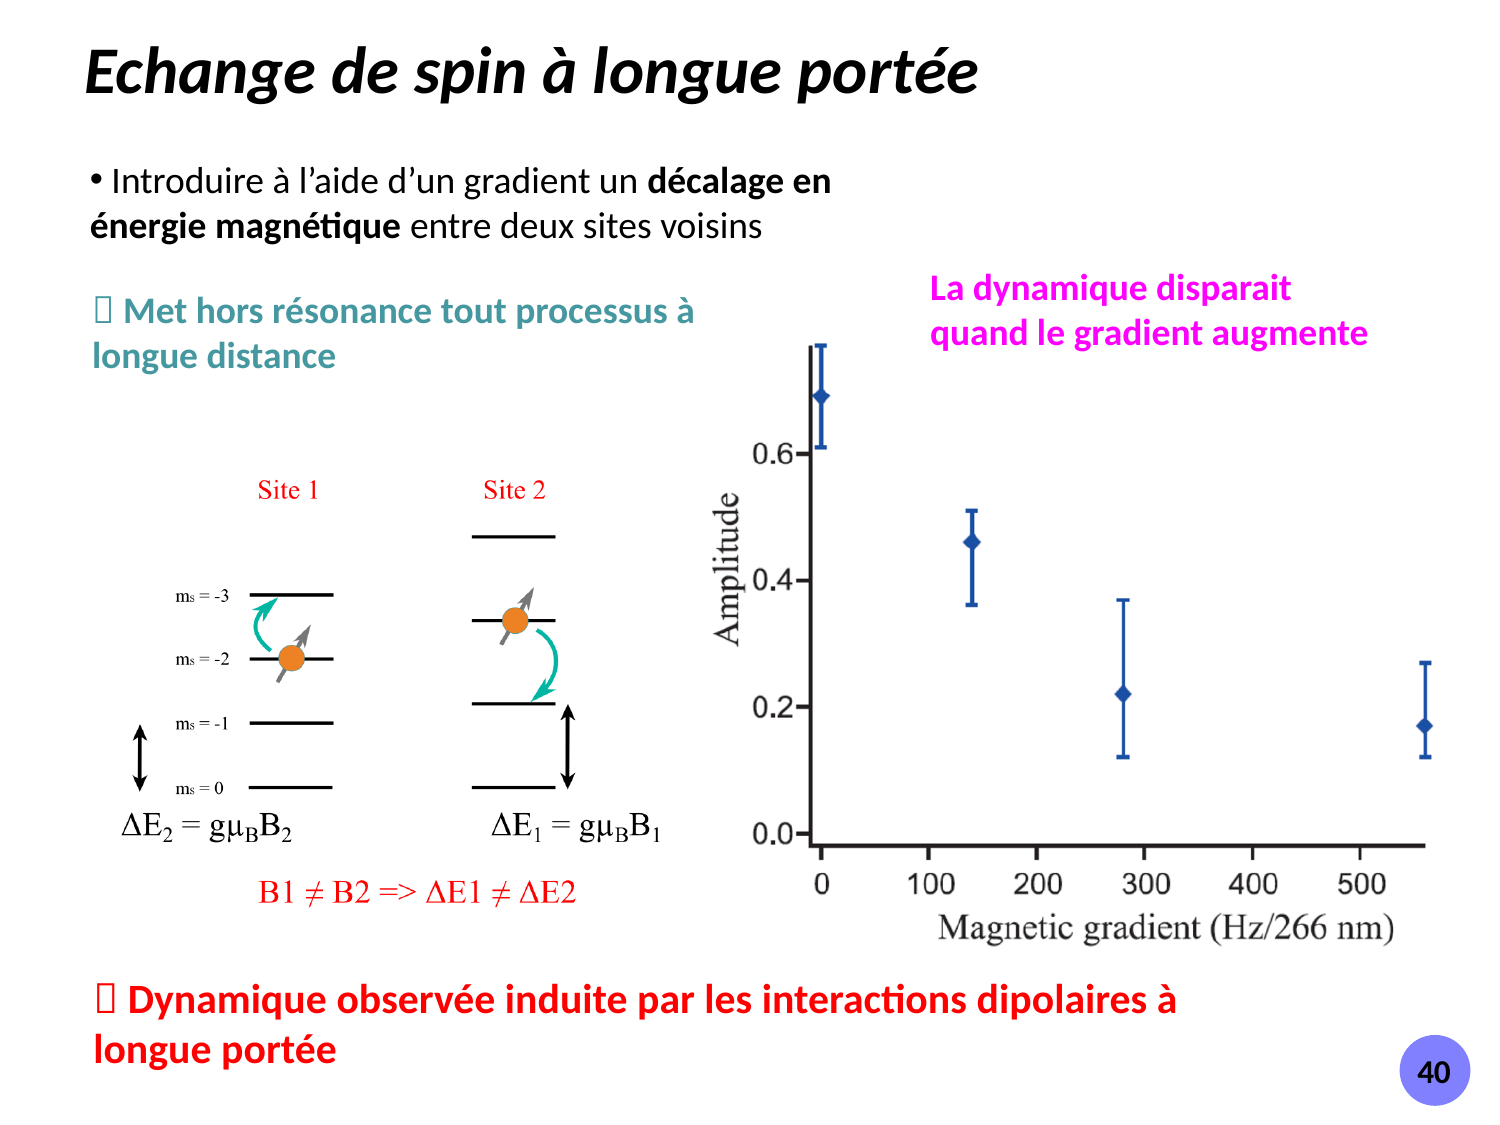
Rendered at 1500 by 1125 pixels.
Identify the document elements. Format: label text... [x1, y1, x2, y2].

text_box 40 [1402, 1042, 1474, 1098]
text_box [1410, 1032, 1460, 1042]
text_box [1409, 1098, 1461, 1108]
text_box  Met hors résonance tout processus à longue distance [77, 278, 750, 384]
text_box [1397, 1052, 1402, 1089]
text_box Introduire à l’aide d’un gradient un décalage en énergie magnétique entre deux sites voisins [74, 148, 847, 254]
text_box Echange de spin à longue portée [69, 19, 1424, 116]
picture [100, 467, 677, 913]
text_box La dynamique disparait quand le gradient augmente [915, 255, 1400, 324]
text_box  Dynamique observée induite par les interactions dipolaires à longue portée [78, 964, 1199, 1079]
picture [692, 325, 1459, 959]
